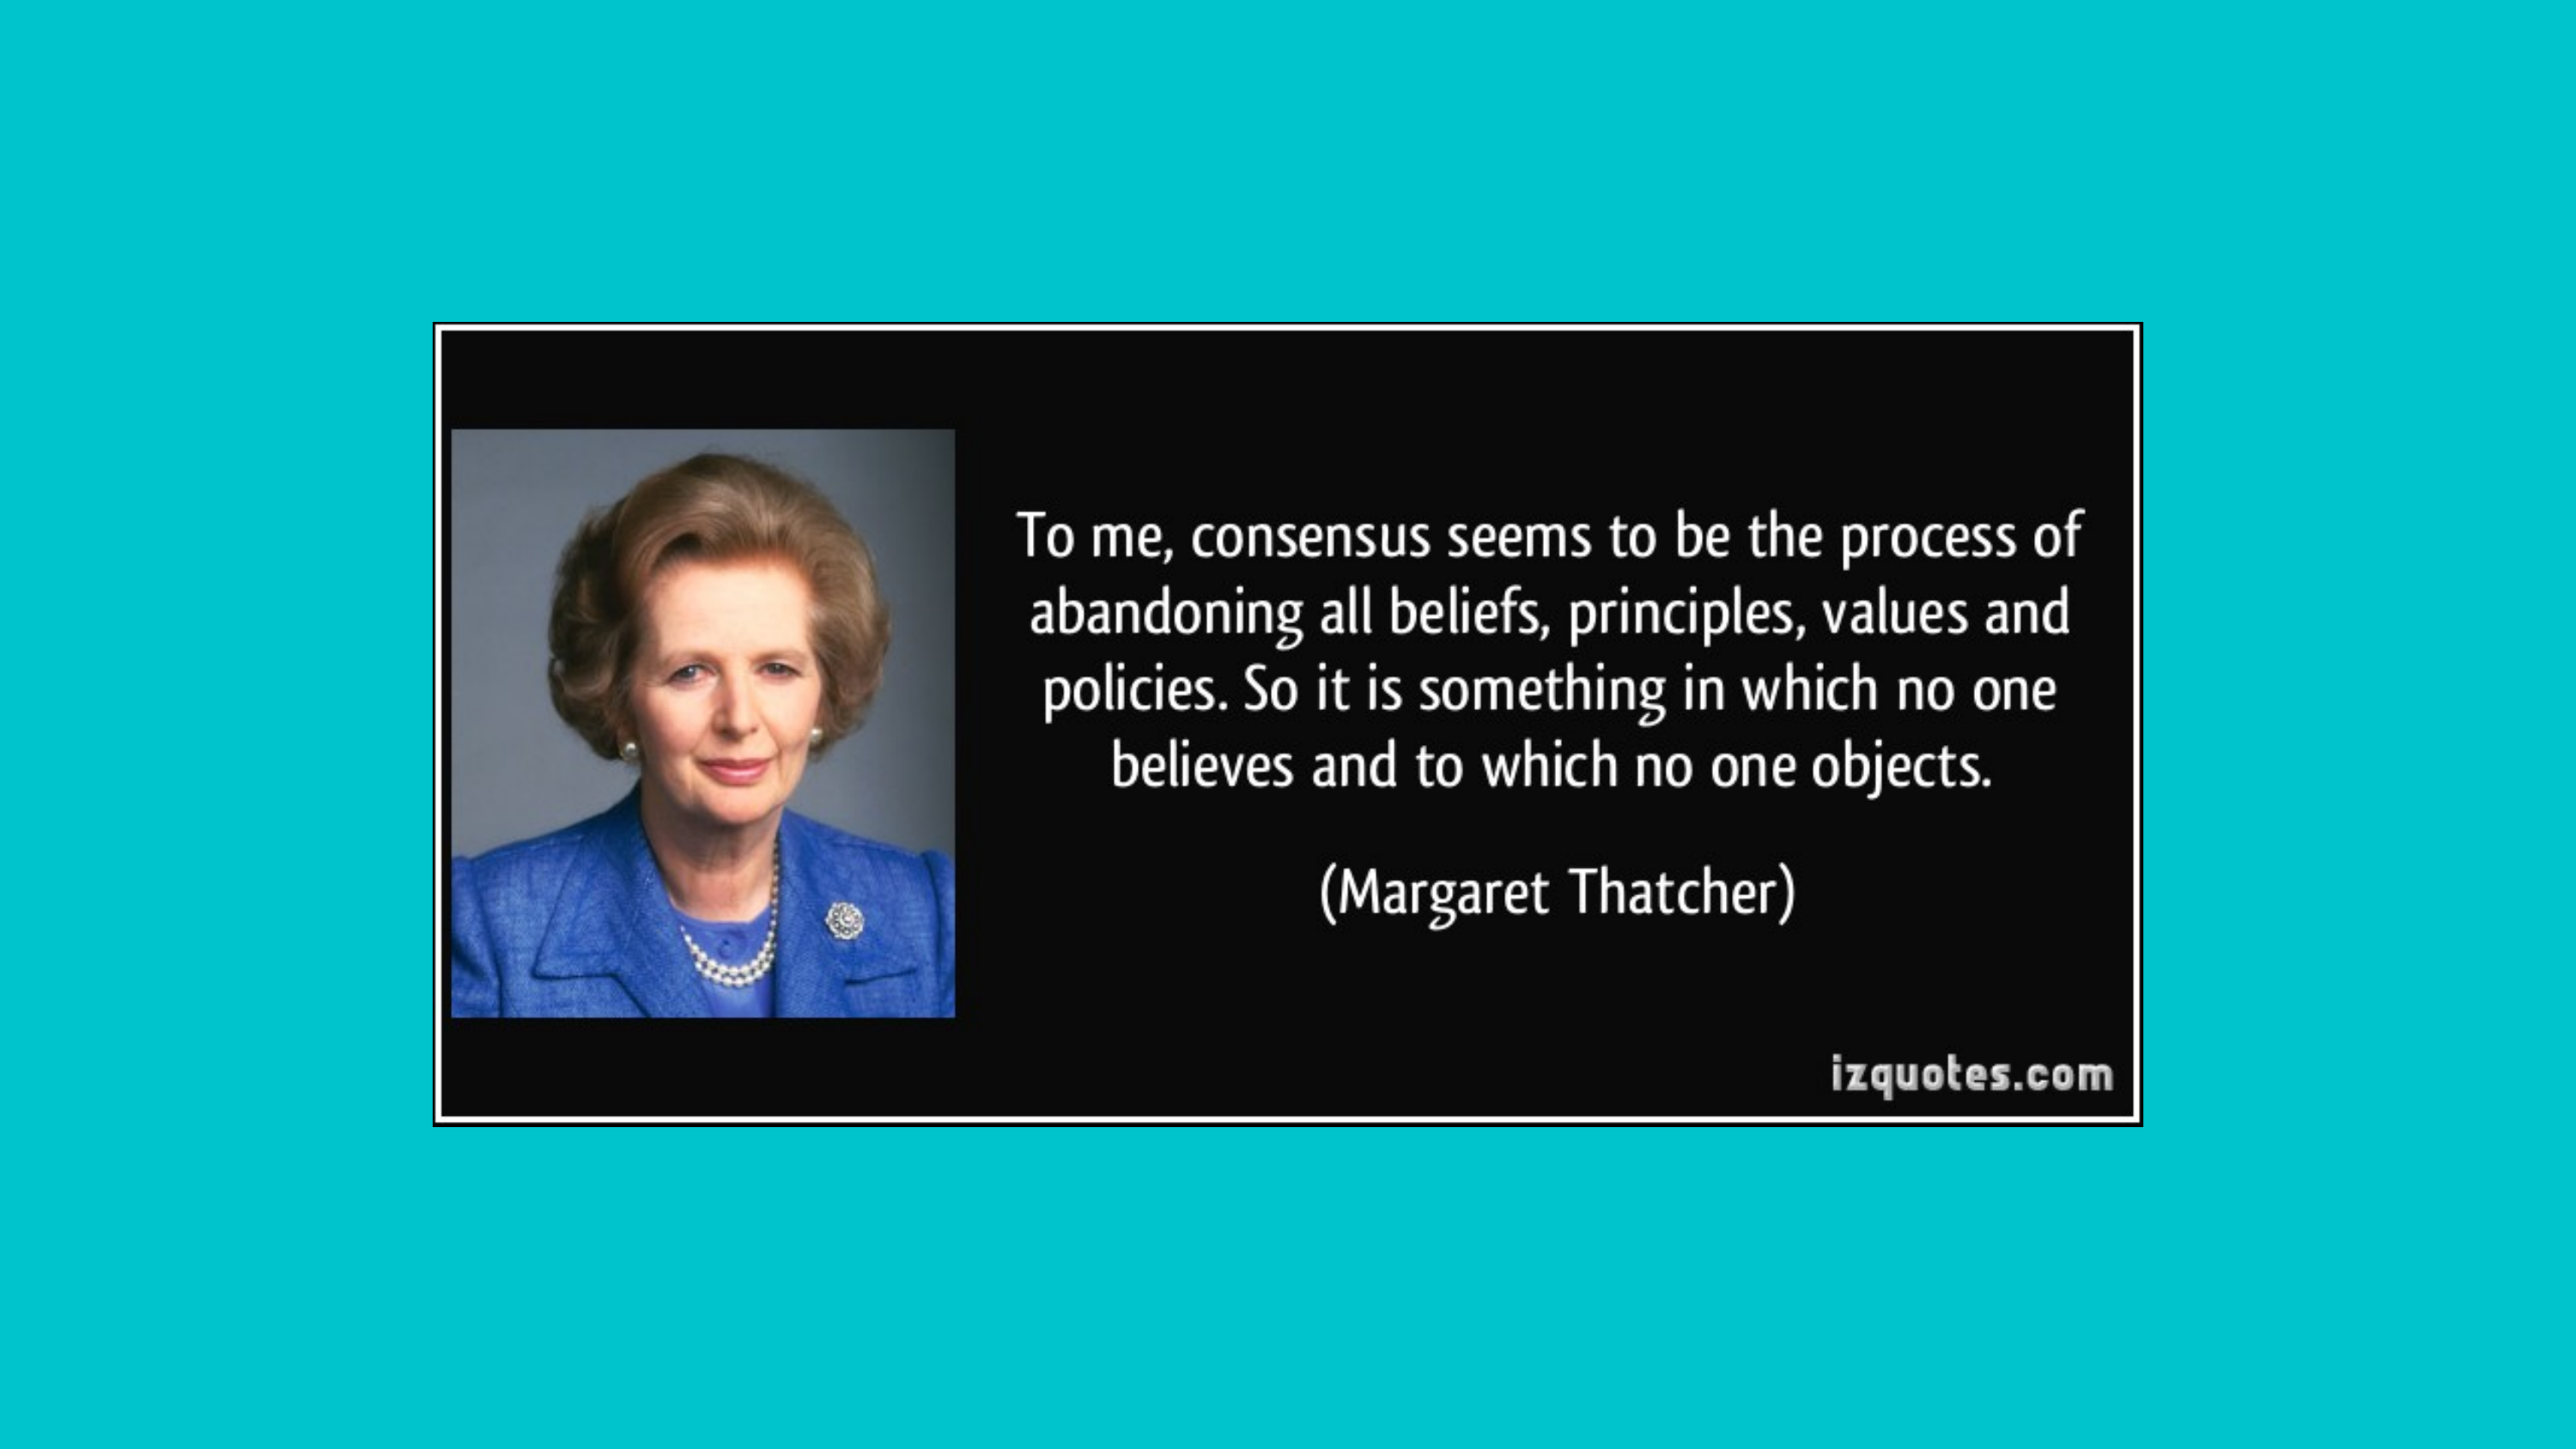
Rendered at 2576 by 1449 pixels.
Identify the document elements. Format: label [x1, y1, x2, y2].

text_box [432, 322, 2144, 1127]
